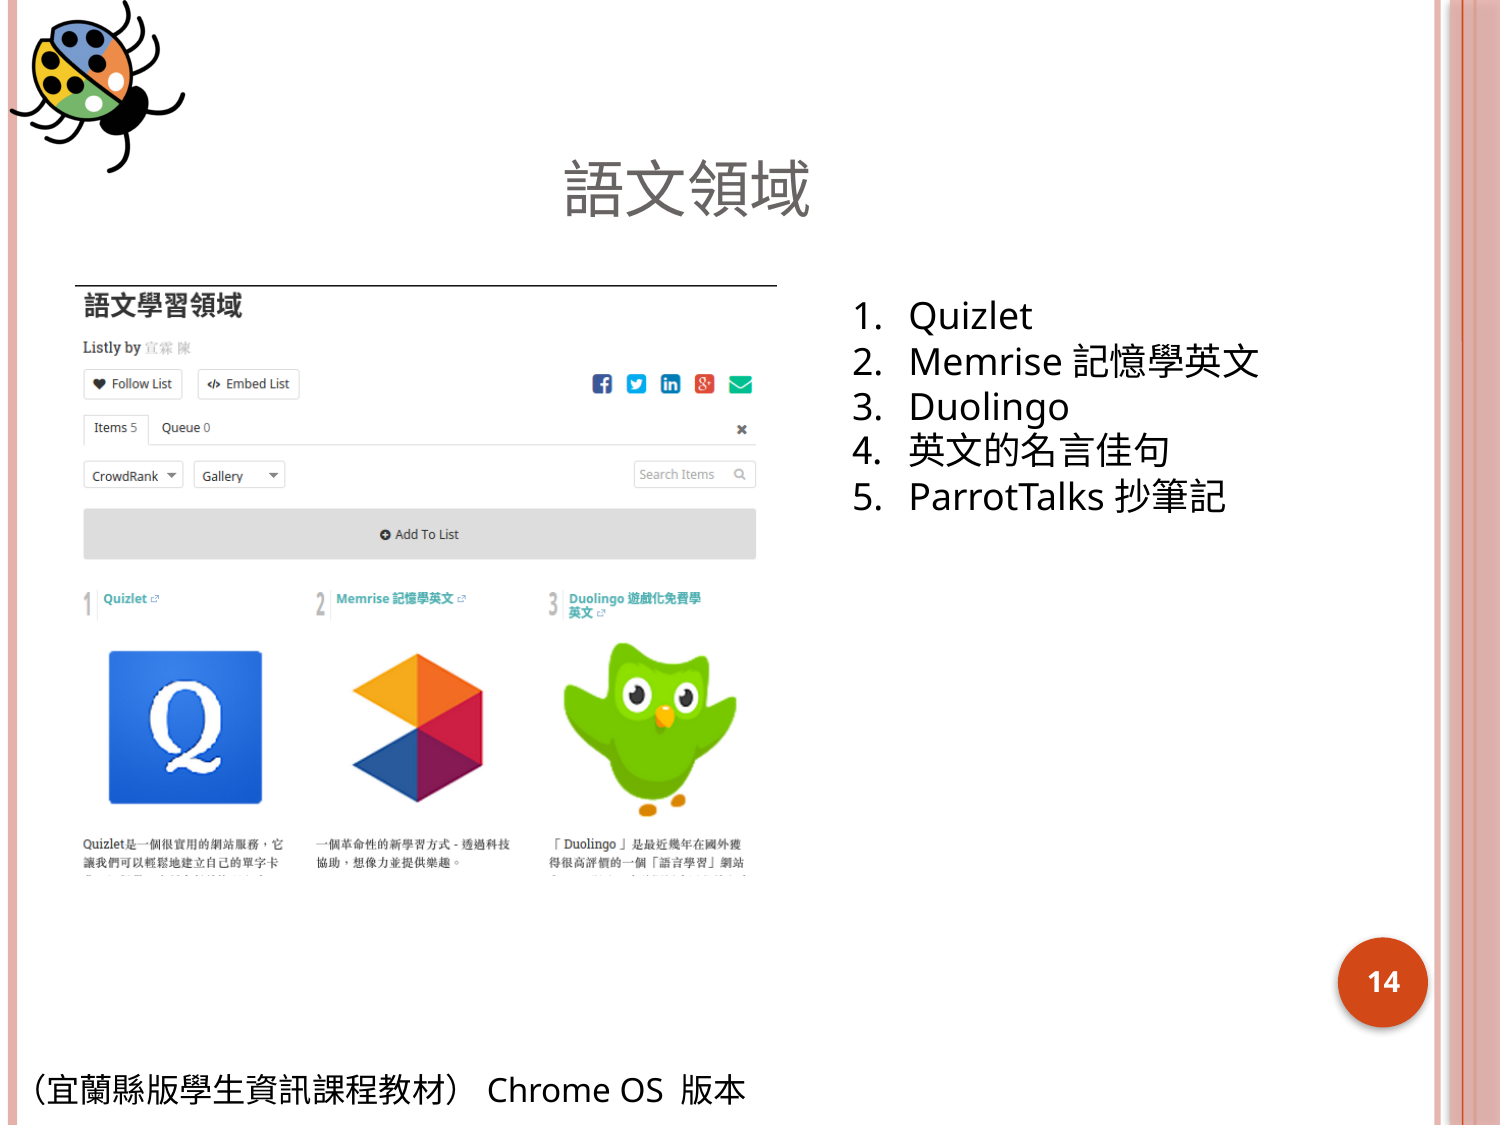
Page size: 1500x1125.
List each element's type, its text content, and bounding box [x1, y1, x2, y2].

picture [74, 284, 778, 877]
slide_number 14 [1333, 940, 1434, 1027]
text_box Quizlet Memrise記憶學英文 Duolingo 英文的名言佳句 ParrotTalks抄筆記 [837, 285, 1275, 525]
picture [0, 0, 169, 176]
title 語文領域 [75, 45, 1300, 233]
